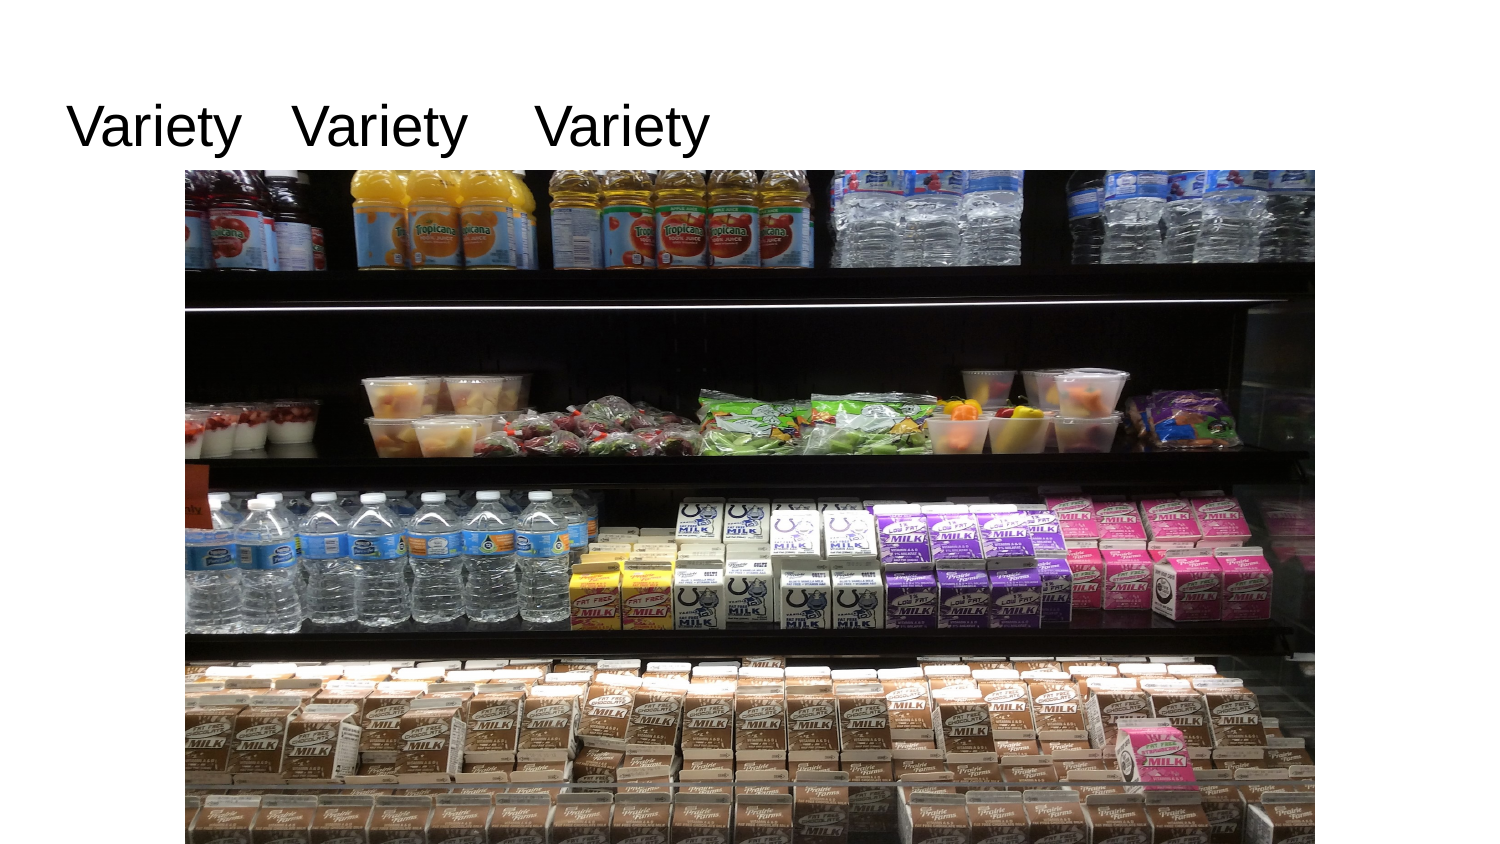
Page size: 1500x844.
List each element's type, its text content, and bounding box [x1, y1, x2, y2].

title Variety Variety Variety [51, 72, 1449, 164]
picture [184, 170, 1316, 844]
